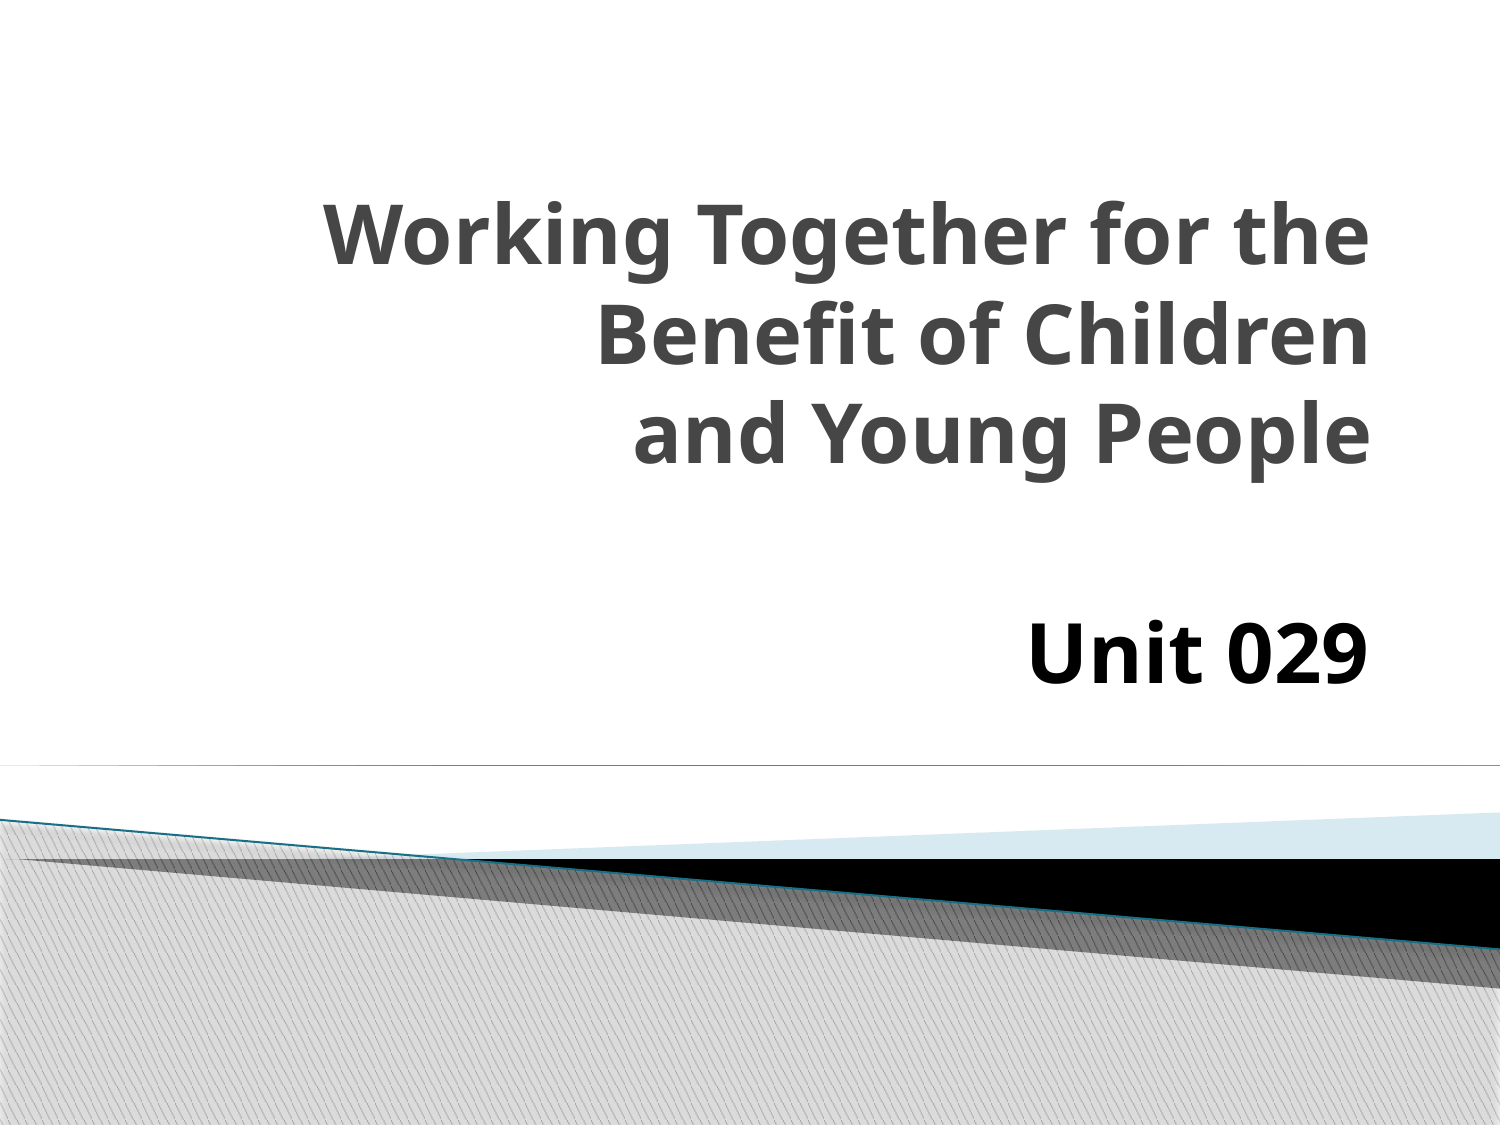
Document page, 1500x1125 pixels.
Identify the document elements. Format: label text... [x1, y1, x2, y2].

picture [5, 859, 1500, 989]
title Working Together for the Benefit of Children and Young People [112, 172, 1388, 588]
subtitle Unit 029 [112, 592, 1388, 790]
